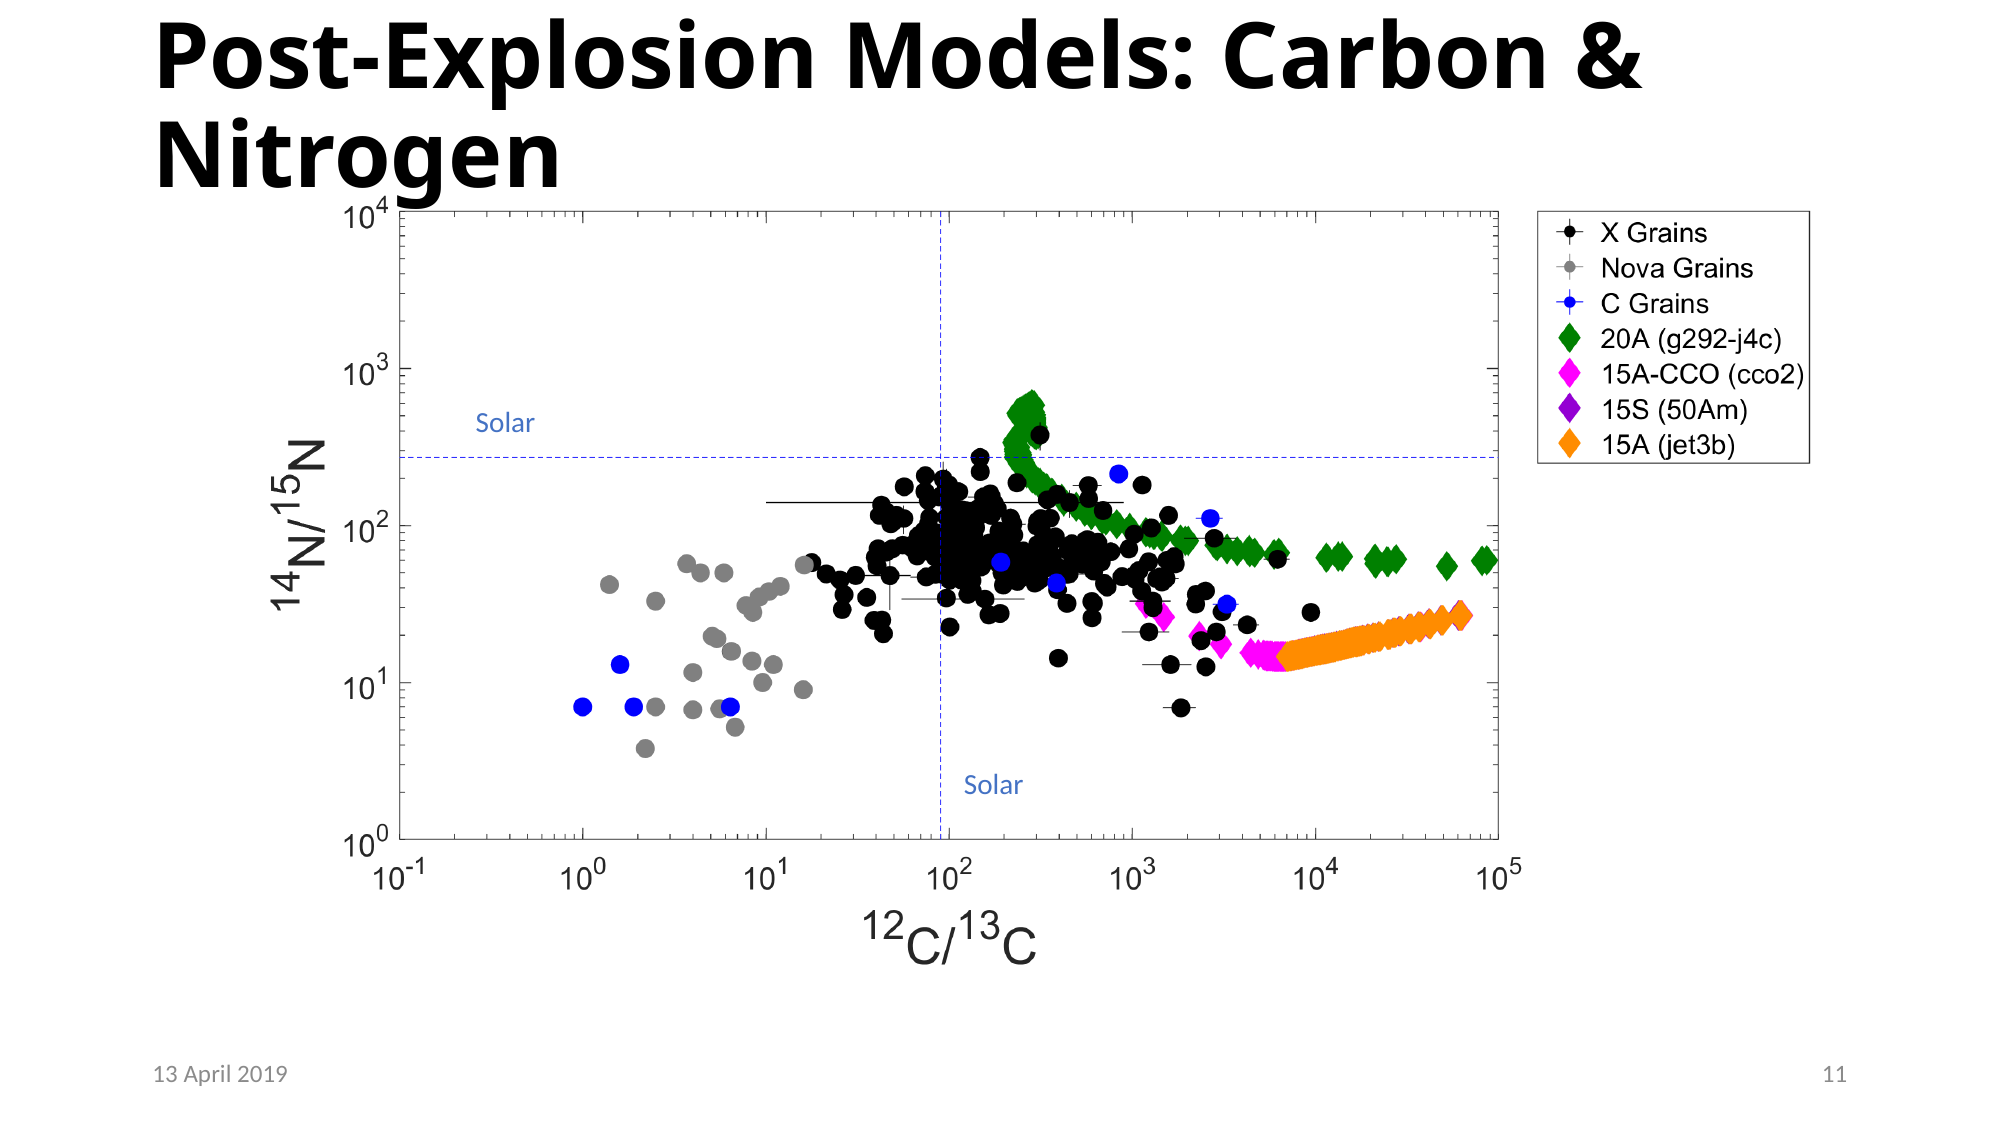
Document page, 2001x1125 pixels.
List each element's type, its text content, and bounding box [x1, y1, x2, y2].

title Post-Explosion Models: Carbon & Nitrogen [137, 0, 1863, 218]
picture [215, 149, 1944, 975]
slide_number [137, 1042, 588, 1103]
slide_number 11 [1412, 1042, 1863, 1103]
